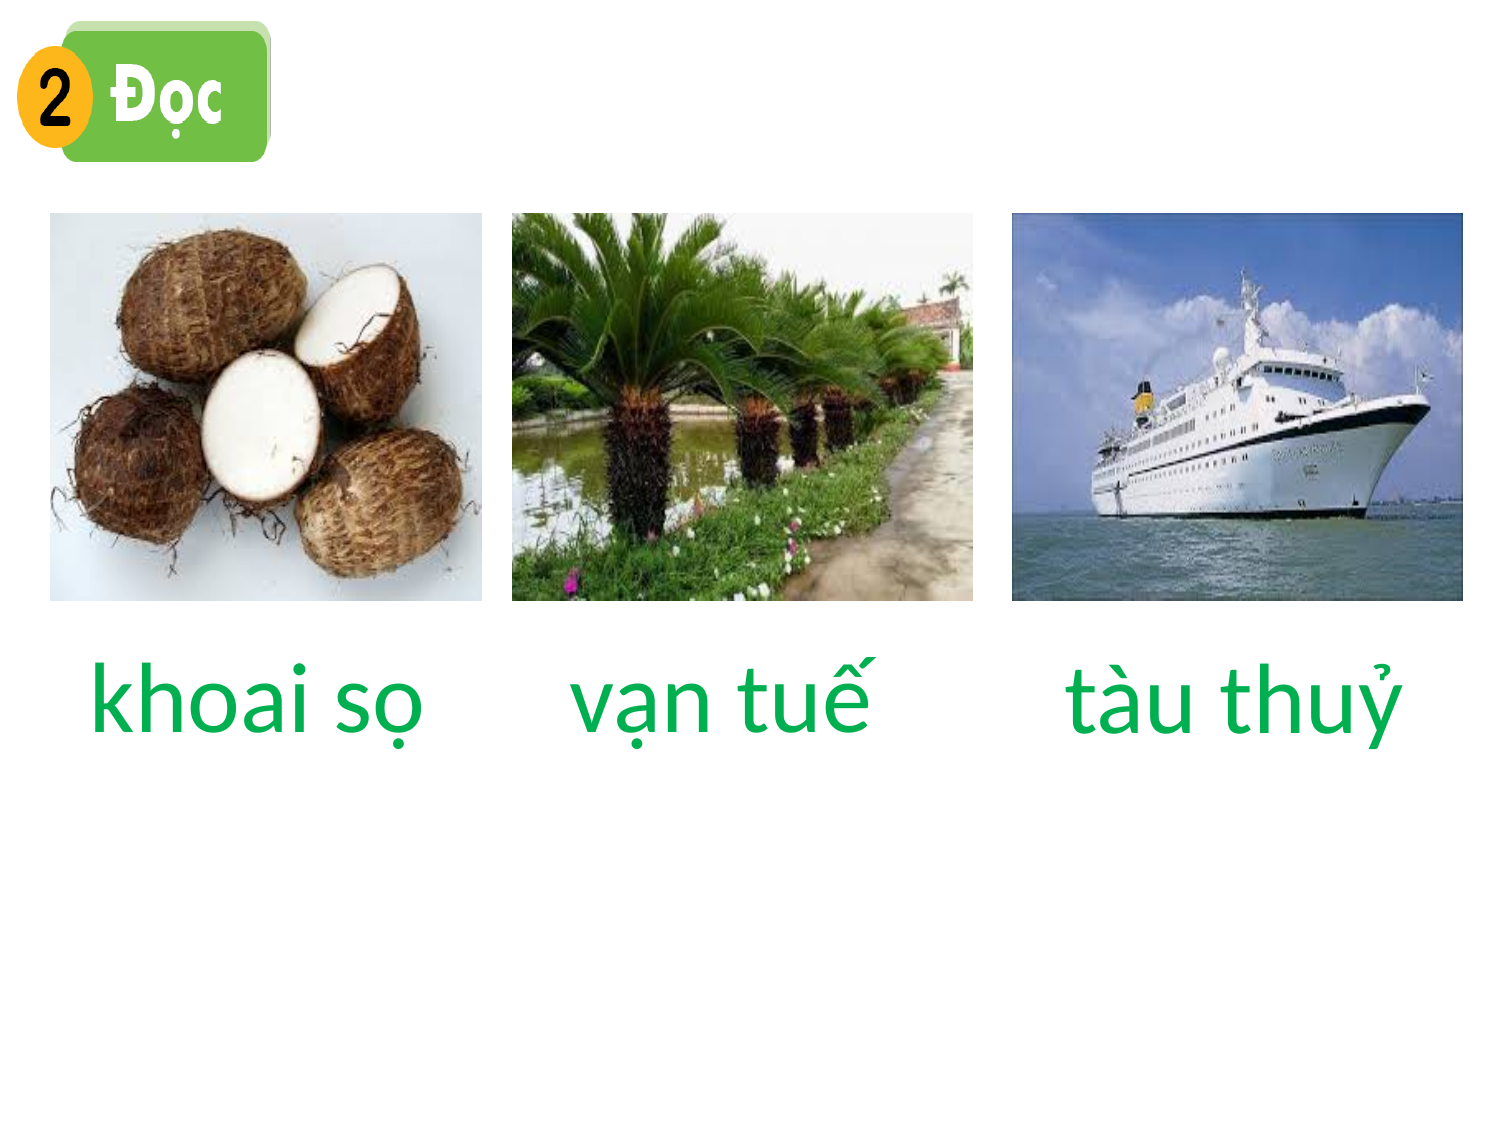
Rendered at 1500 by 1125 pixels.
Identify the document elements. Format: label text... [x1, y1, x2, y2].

picture [0, 0, 294, 192]
text_box tàu thuỷ [1050, 626, 1463, 761]
picture [512, 212, 973, 601]
text_box vạn tuế [555, 624, 931, 760]
text_box khoai sọ [75, 624, 500, 760]
picture [1012, 212, 1463, 601]
picture [49, 212, 483, 601]
